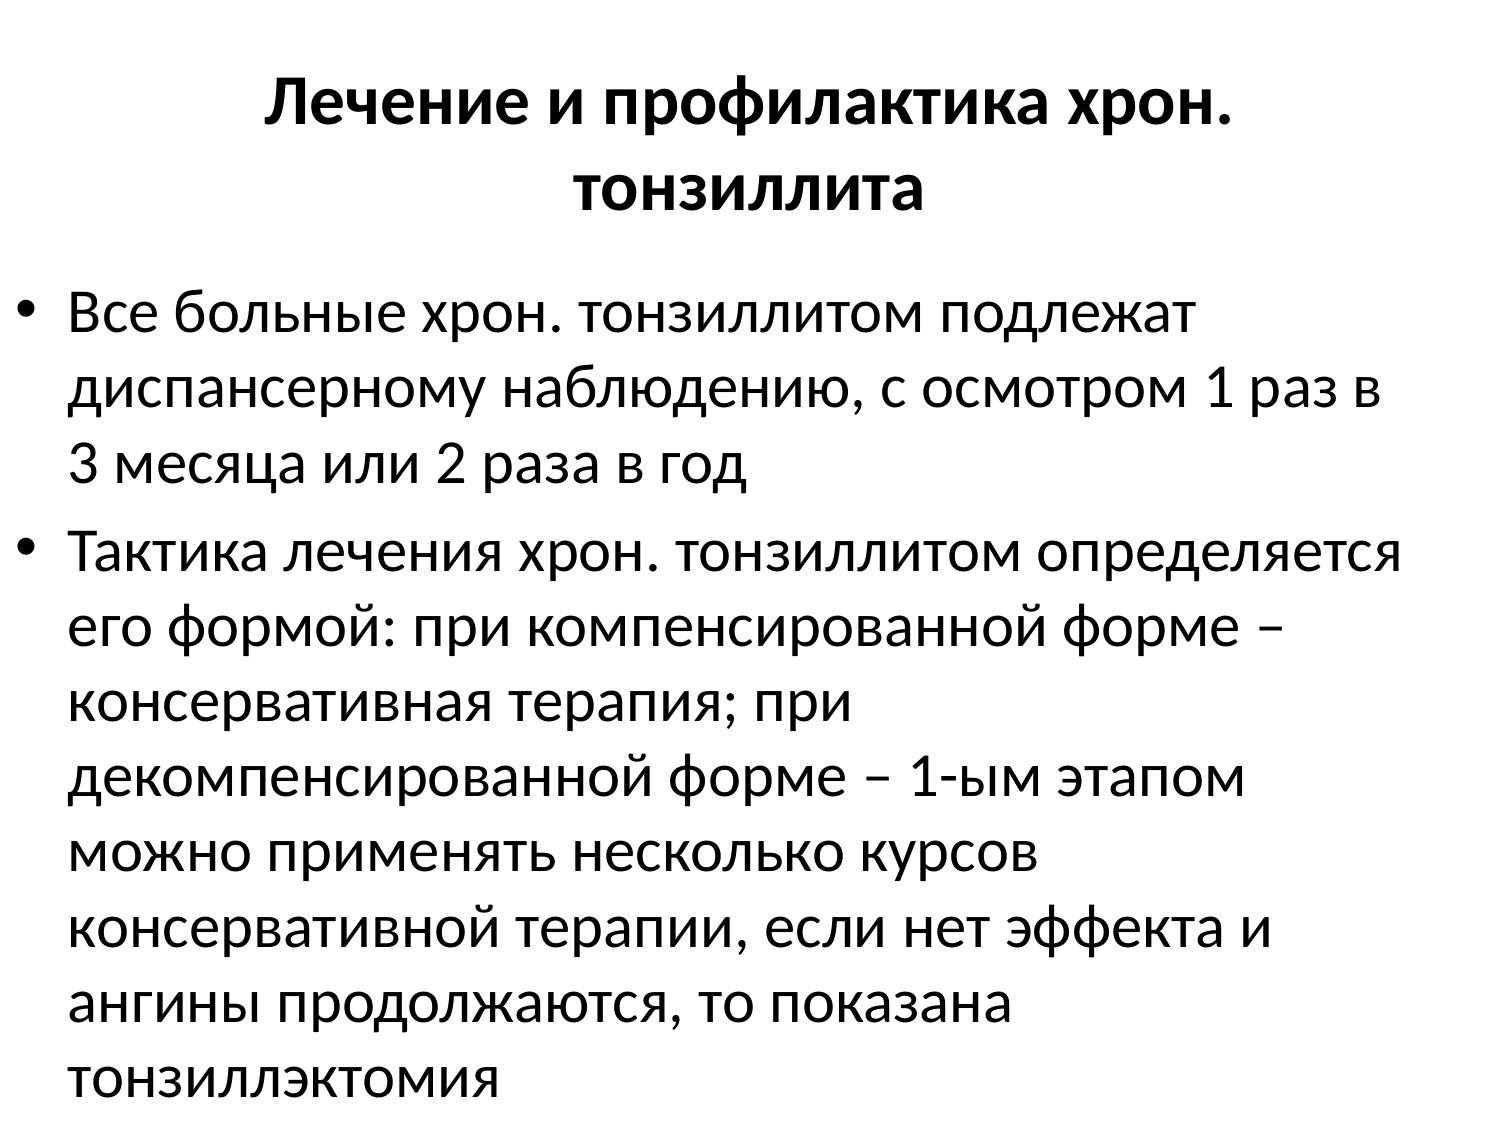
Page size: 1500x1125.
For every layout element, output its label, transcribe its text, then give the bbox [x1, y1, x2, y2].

list Все больные хрон. тонзиллитом подлежат диспансерному наблюдению, с осмотром 1 раз в 3 месяца или 2 раза в год Тактика лечения хрон. тонзиллитом определяется его формой: при компенсированной форме – консервативная терапия; при декомпенсированной форме – 1-ым этапом можно применять несколько курсов консервативной терапии, если нет эффекта и ангины продолжаются, то показана тонзиллэктомия [0, 262, 1425, 1125]
title Лечение и профилактика хрон. тонзиллита [75, 45, 1425, 233]
